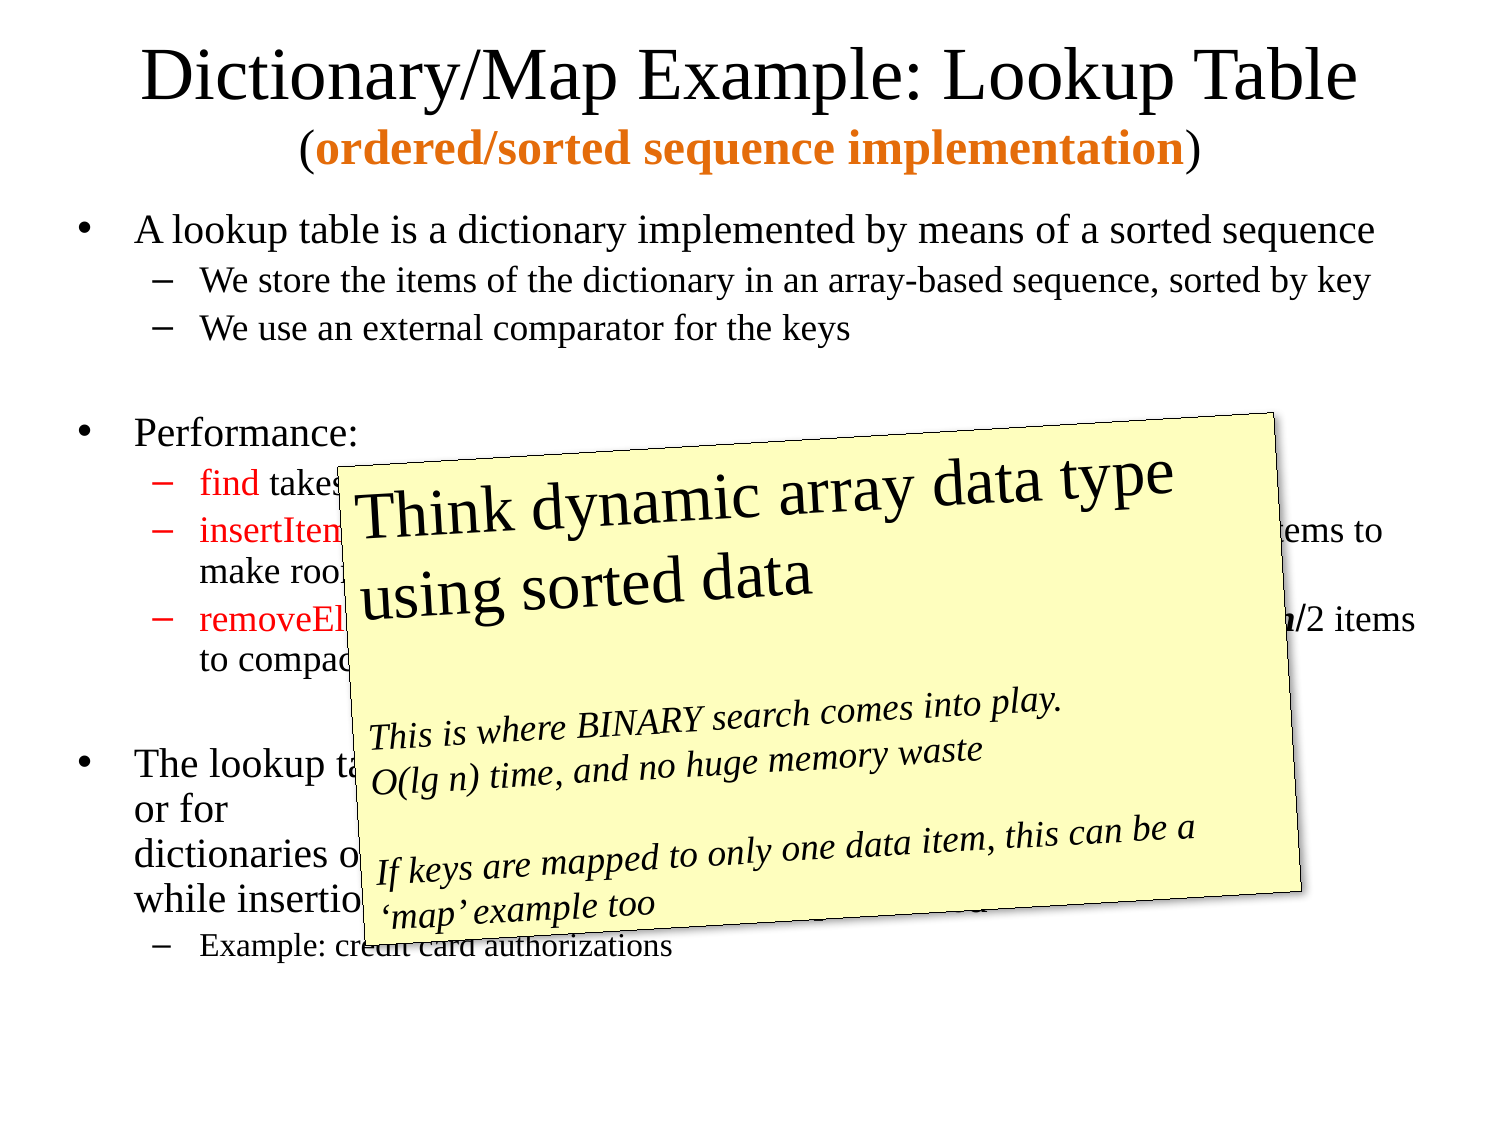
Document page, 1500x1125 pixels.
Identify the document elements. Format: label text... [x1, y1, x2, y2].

text_box Think dynamic array data type using sorted data This is where BINARY search comes into play. O(lg n) time, and no huge memory waste If keys are mapped to only one data item, this can be a ‘map’ example too [337, 412, 1302, 946]
list A lookup table is a dictionary implemented by means of a sorted sequence We store the items of the dictionary in an array-based sequence, sorted by key We use an external comparator for the keys Performance: find takes O(log n) time, using binary search insertItem takes O(n) time since in the worst case we have to shift n/2 items to make room for the new item removeElement take O(n) time since in the worst case we have to shift n/2 items to compact the items after the removal The lookup table is effective only for dictionaries of small size or for dictionaries on which searches are the most common operations, while insertions and removals are rarely performed Example: credit card authorizations [62, 200, 1450, 1038]
title Dictionary/Map Example: Lookup Table (ordered/sorted sequence implementation) [75, 24, 1425, 175]
